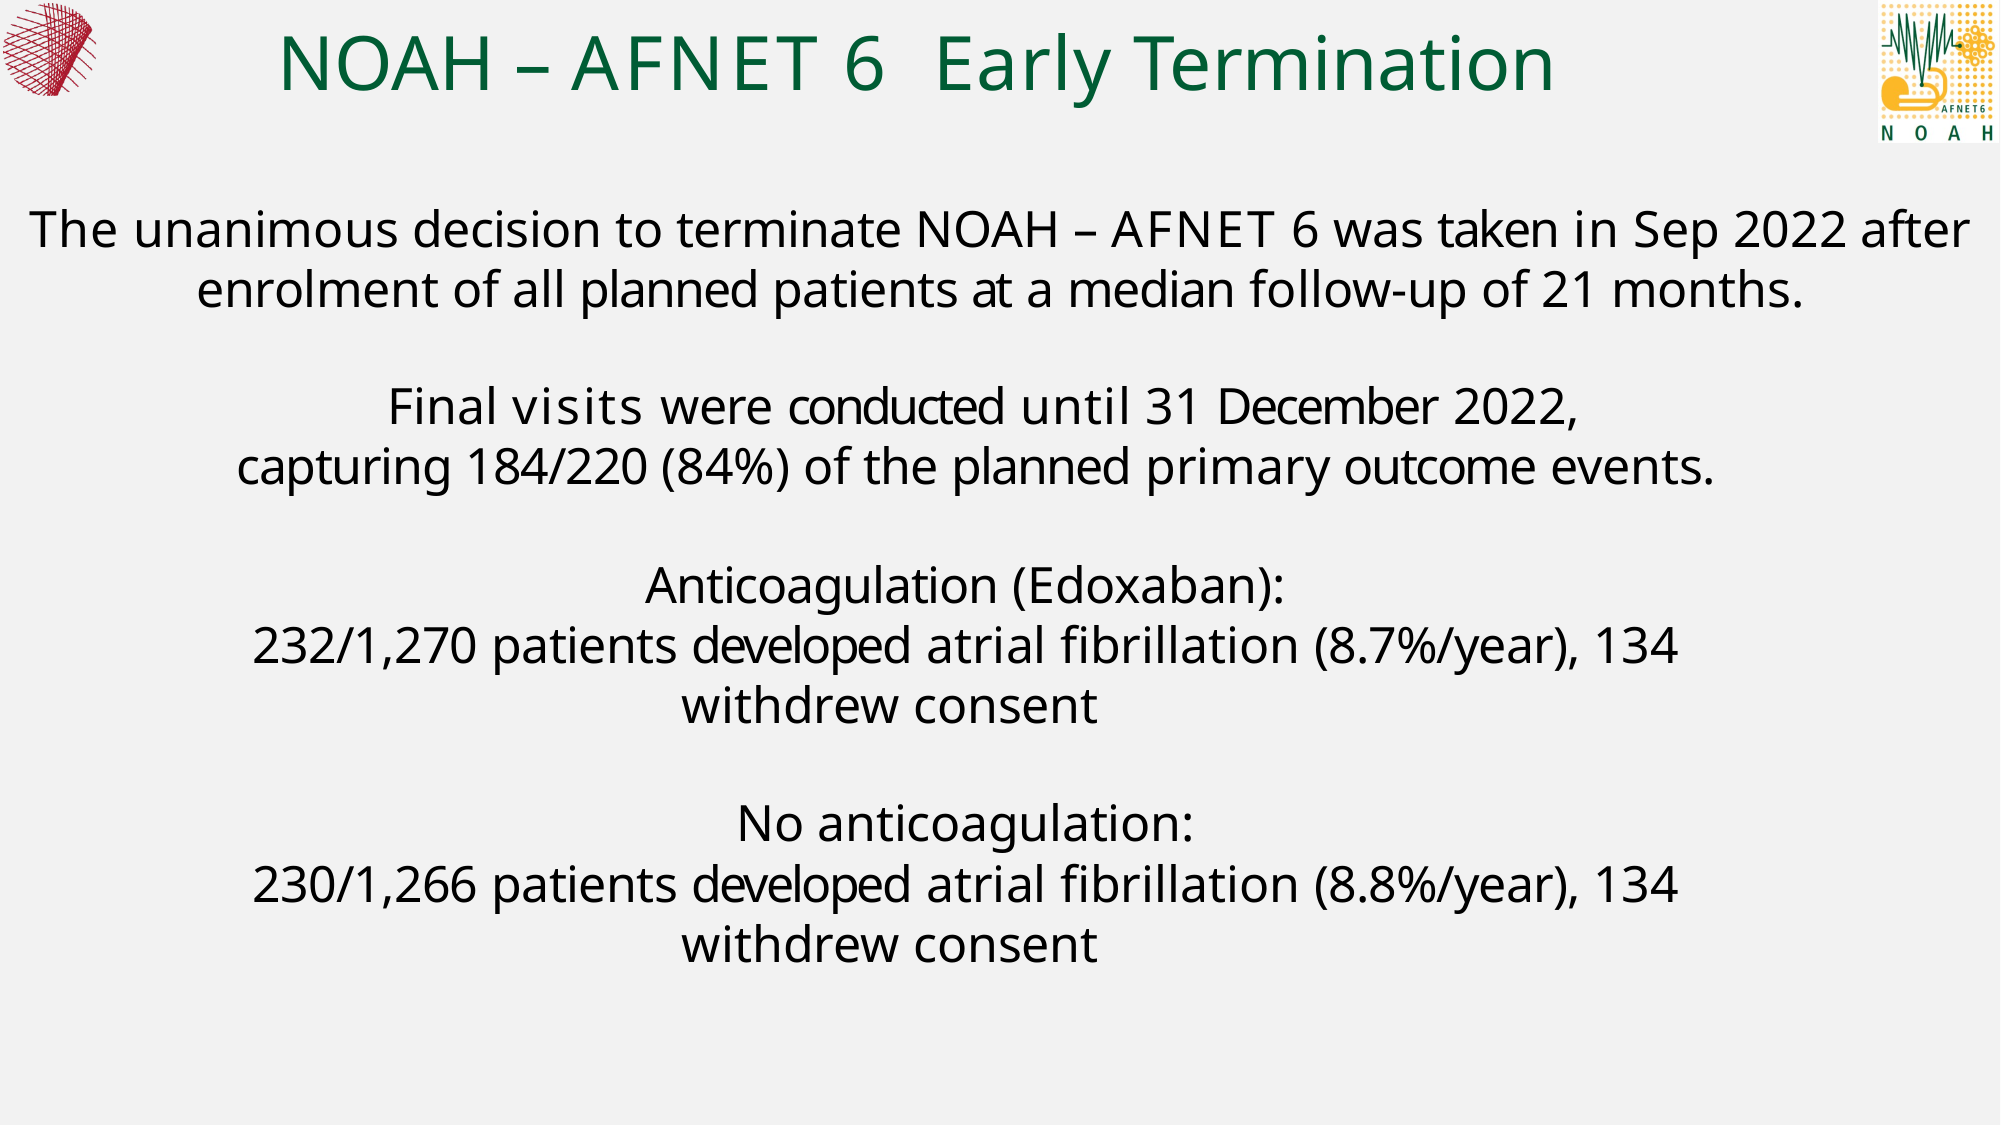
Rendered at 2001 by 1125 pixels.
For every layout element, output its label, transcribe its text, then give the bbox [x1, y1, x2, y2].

title NOAH – AFNET 6 Early Termination [275, 12, 1567, 194]
text_box The unanimous decision to terminate NOAH – AFNET 6 was taken in Sep 2022 after enrolment of all planned patients at a median follow-up of 21 months. Final visits were conducted until 31 December 2022, capturing 184/220 (84%) of the planned primary outcome events. Anticoagulation (Edoxaban): 232/1,270 patients developed atrial fibrillation (8.7%/year), 134 withdrew consent No anticoagulation: 230/1,266 patients developed atrial fibrillation (8.8%/year), 134 withdrew consent [15, 194, 1985, 973]
picture [1878, 0, 1999, 143]
picture [3, 3, 111, 96]
